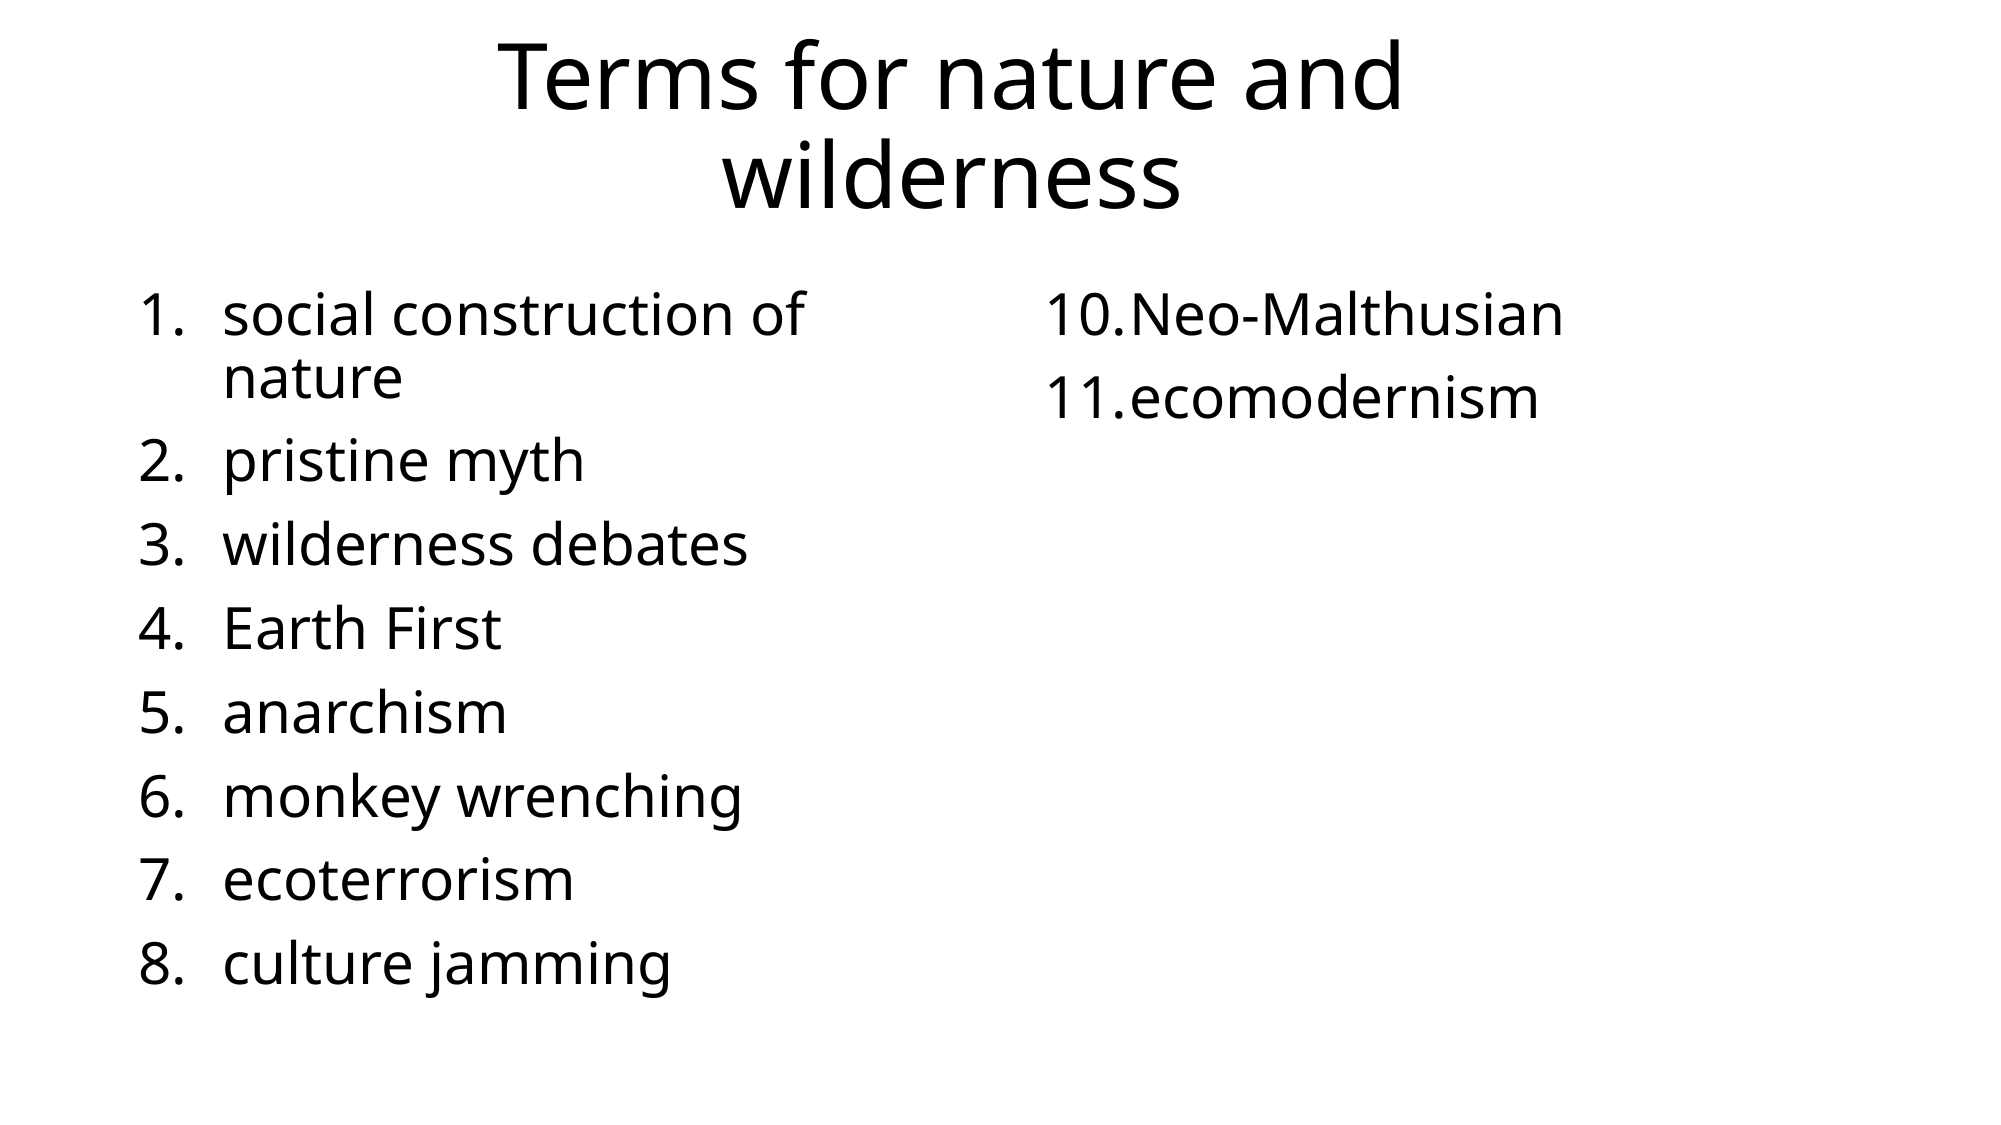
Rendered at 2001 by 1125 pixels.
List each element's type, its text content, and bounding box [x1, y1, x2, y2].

text_box Neo-Malthusian ecomodernism [1029, 277, 2000, 1051]
list social construction of nature pristine myth wilderness debates Earth First anarchism monkey wrenching ecoterrorism culture jamming [123, 277, 925, 1051]
title Terms for nature and wilderness [306, 20, 1600, 238]
